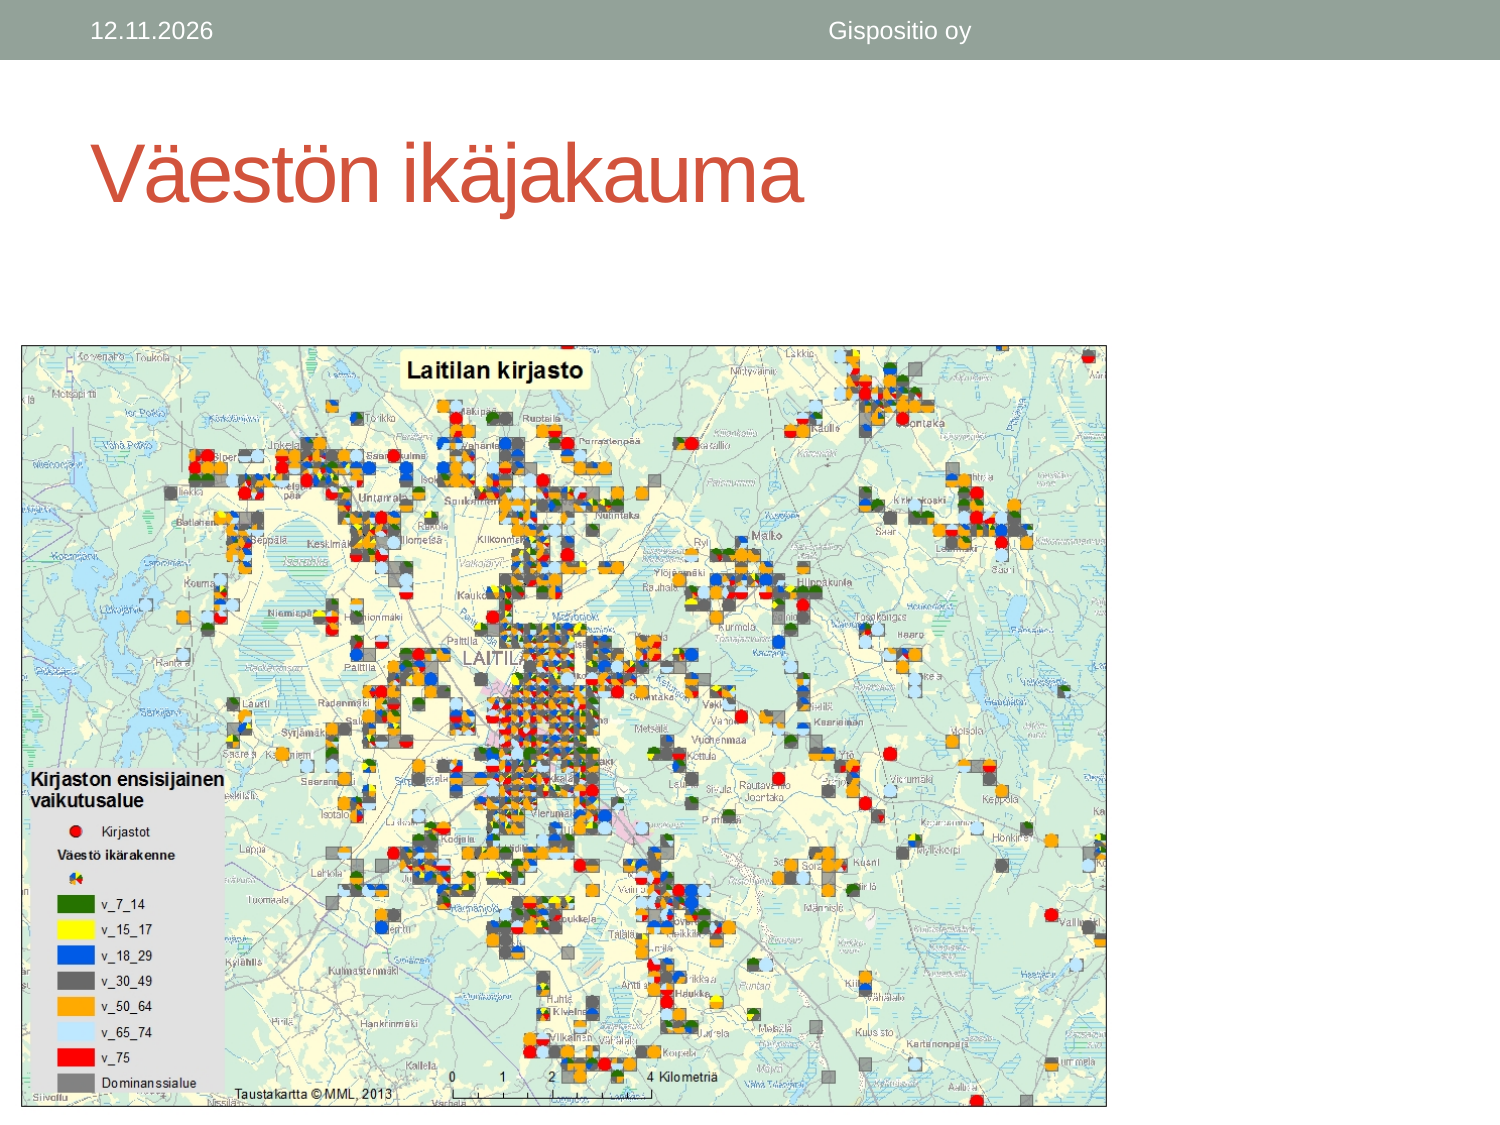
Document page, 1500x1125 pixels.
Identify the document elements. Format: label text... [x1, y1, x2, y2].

footer Gispositio oy [562, 3, 1238, 57]
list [0, 324, 1130, 1125]
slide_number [75, 3, 550, 57]
title Väestön ikäjakauma [75, 87, 1425, 250]
